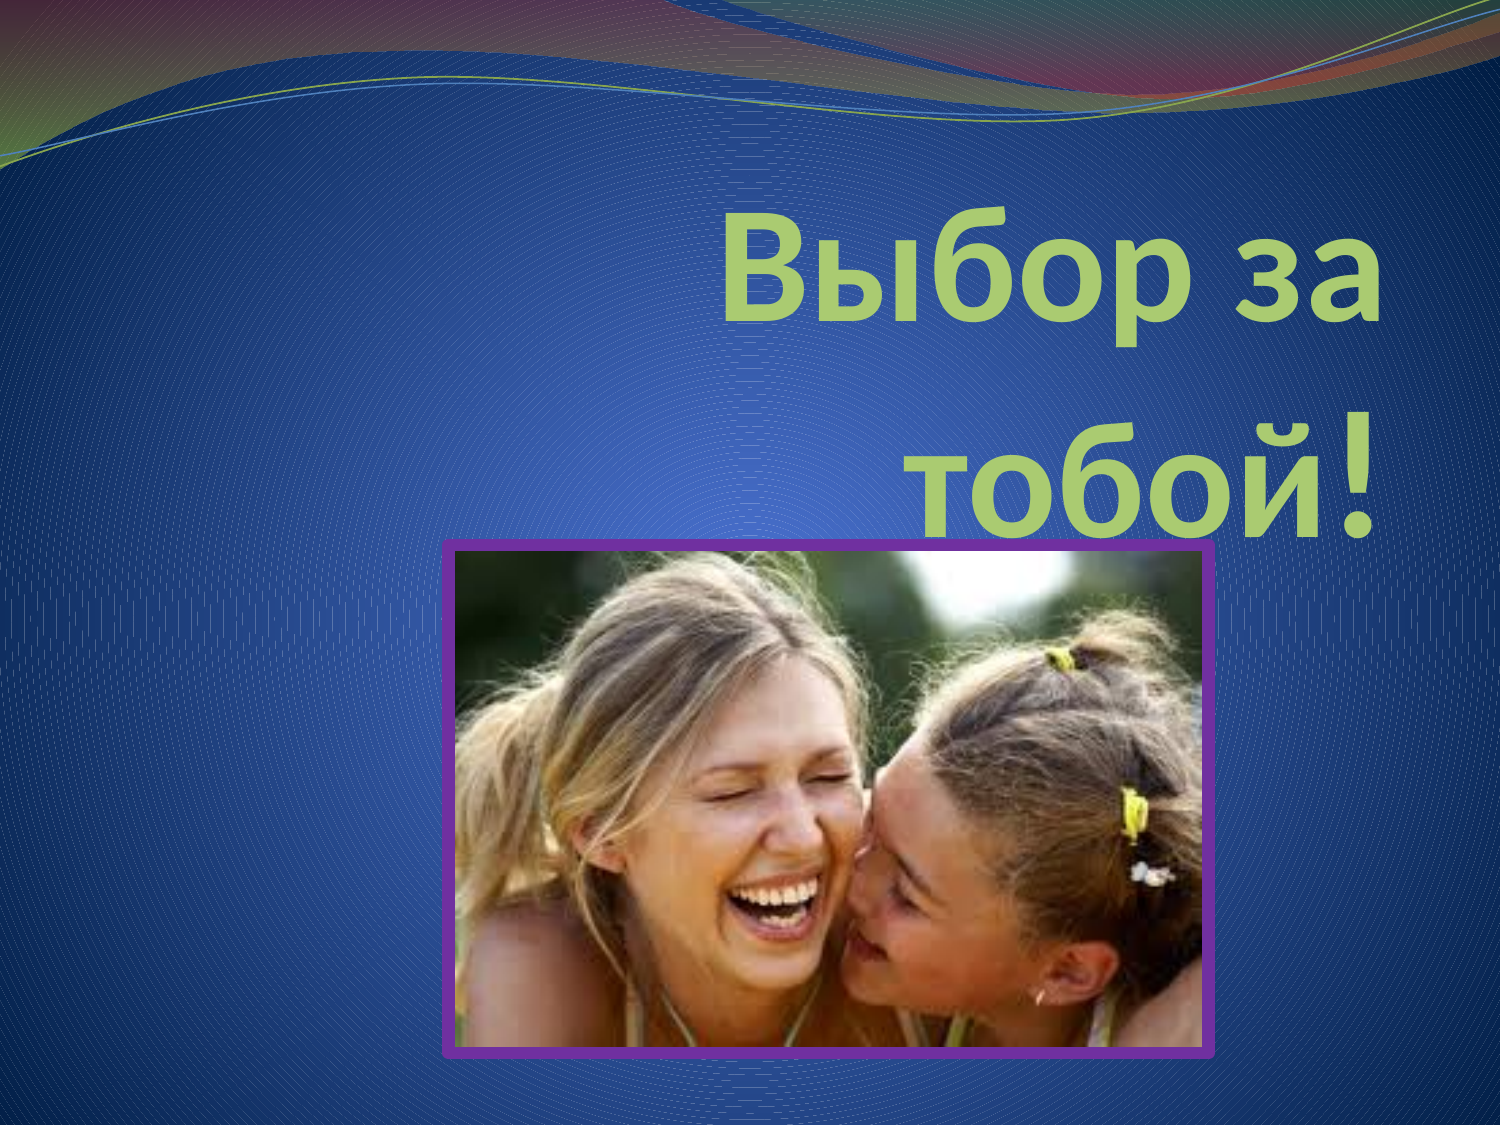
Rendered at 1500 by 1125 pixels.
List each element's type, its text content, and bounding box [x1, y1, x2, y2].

title Выбор за тобой! [525, 149, 1391, 575]
picture [454, 550, 1203, 1047]
